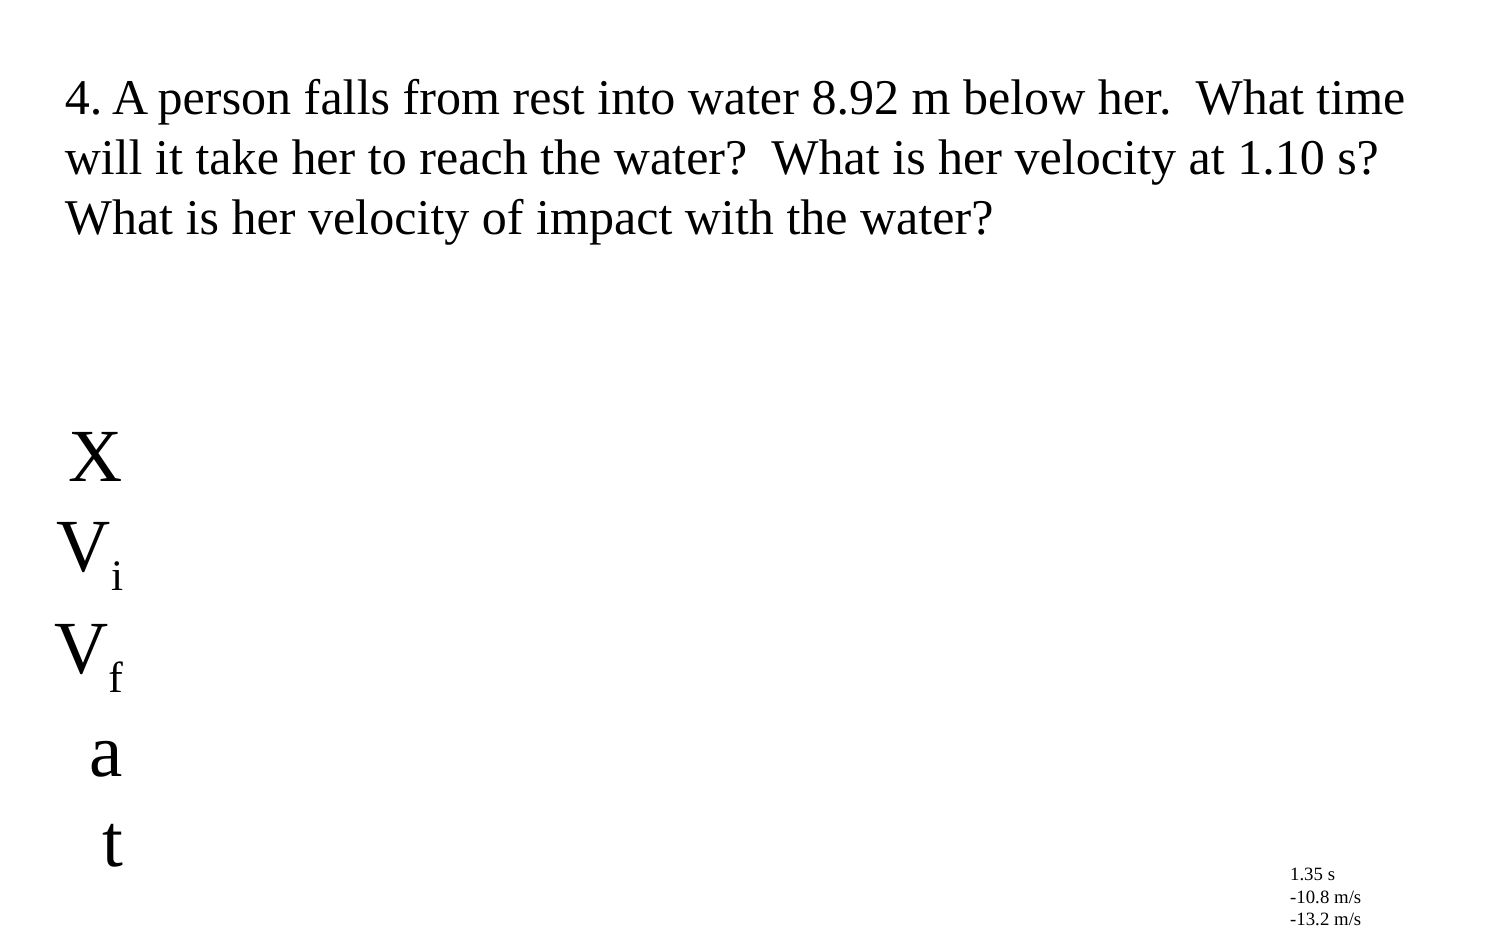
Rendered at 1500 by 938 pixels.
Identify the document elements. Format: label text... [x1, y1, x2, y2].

text_box X Vi Vf a t [39, 399, 138, 889]
text_box 1.35 s -10.8 m/s -13.2 m/s [1274, 854, 1500, 937]
text_box 4. A person falls from rest into water 8.92 m below her. What time will it take her to reach the water? What is her velocity at 1.10 s? What is her velocity of impact with the water? [49, 57, 1463, 253]
